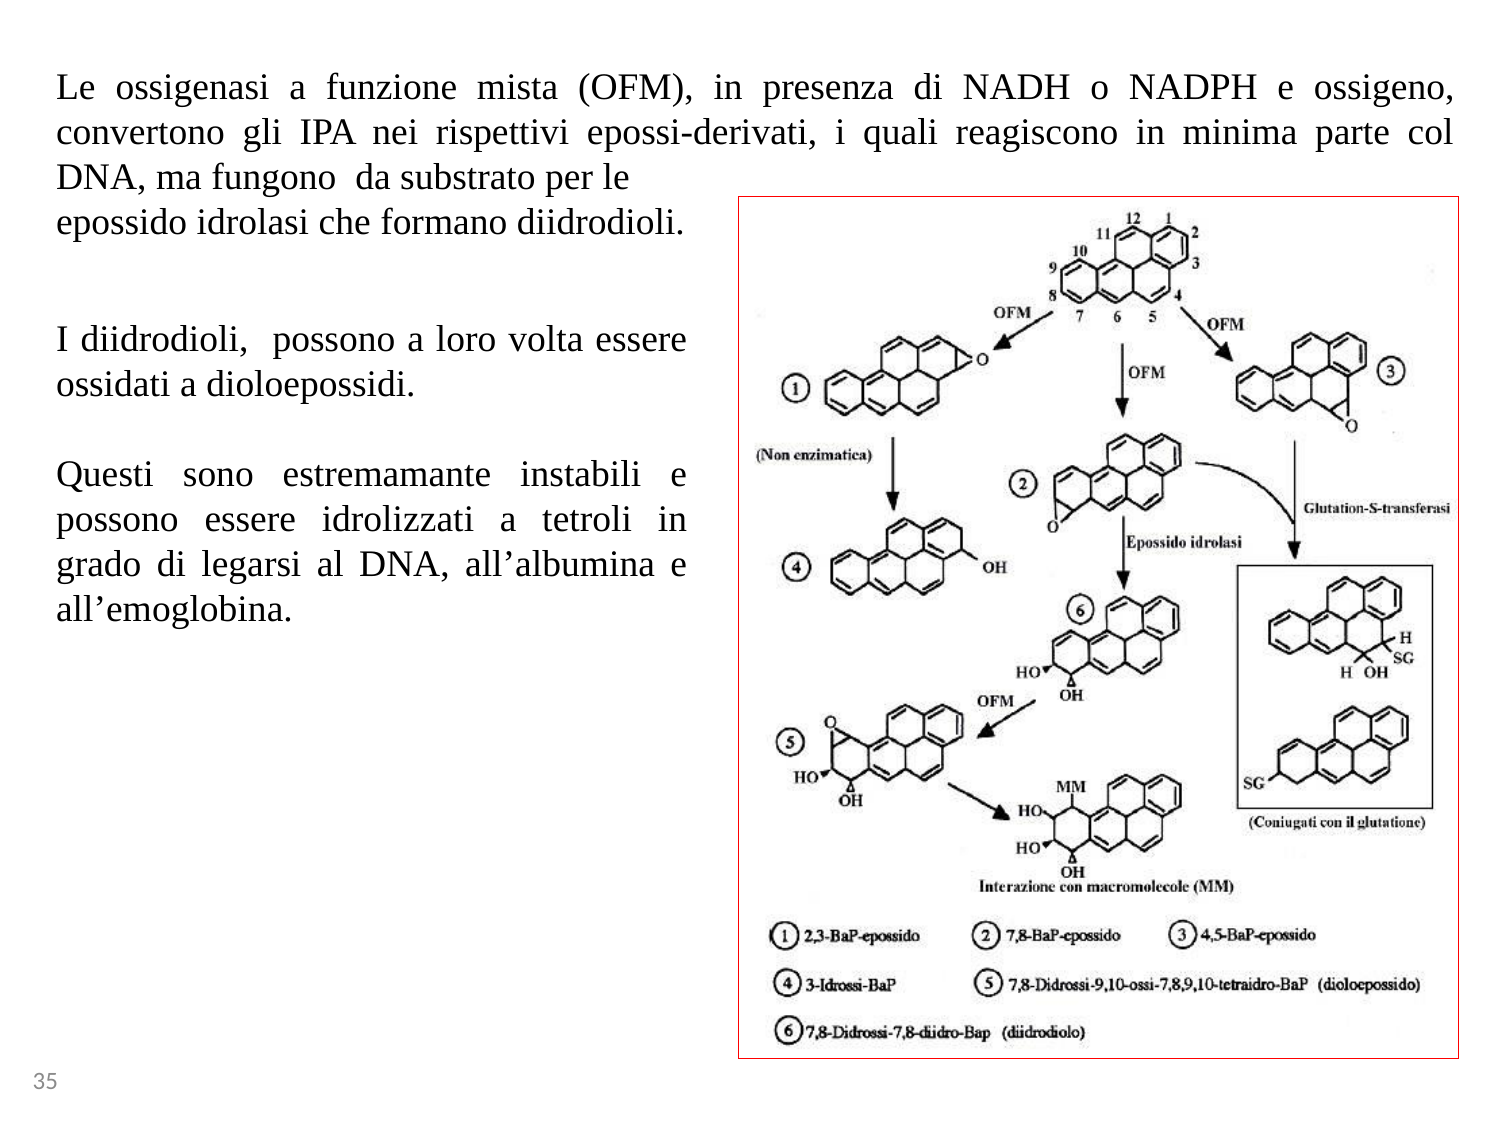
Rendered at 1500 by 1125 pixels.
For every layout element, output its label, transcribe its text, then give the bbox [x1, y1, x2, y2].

text_box I diidrodioli, possono a loro volta essere ossidati a dioloepossidi. Questi sono estremamante instabili e possono essere idrolizzati a tetroli in grado di legarsi al DNA, all’albumina e all’emoglobina. [41, 306, 703, 637]
text_box Le ossigenasi a funzione mista (OFM), in presenza di NADH o NADPH e ossigeno, convertono gli IPA nei rispettivi epossi-derivati, i quali reagiscono in minima parte col DNA, ma fungono da substrato per le epossido idrolasi che formano diidrodioli. [41, 54, 1471, 250]
picture [738, 195, 1459, 1059]
slide_number 35 [17, 1049, 368, 1110]
